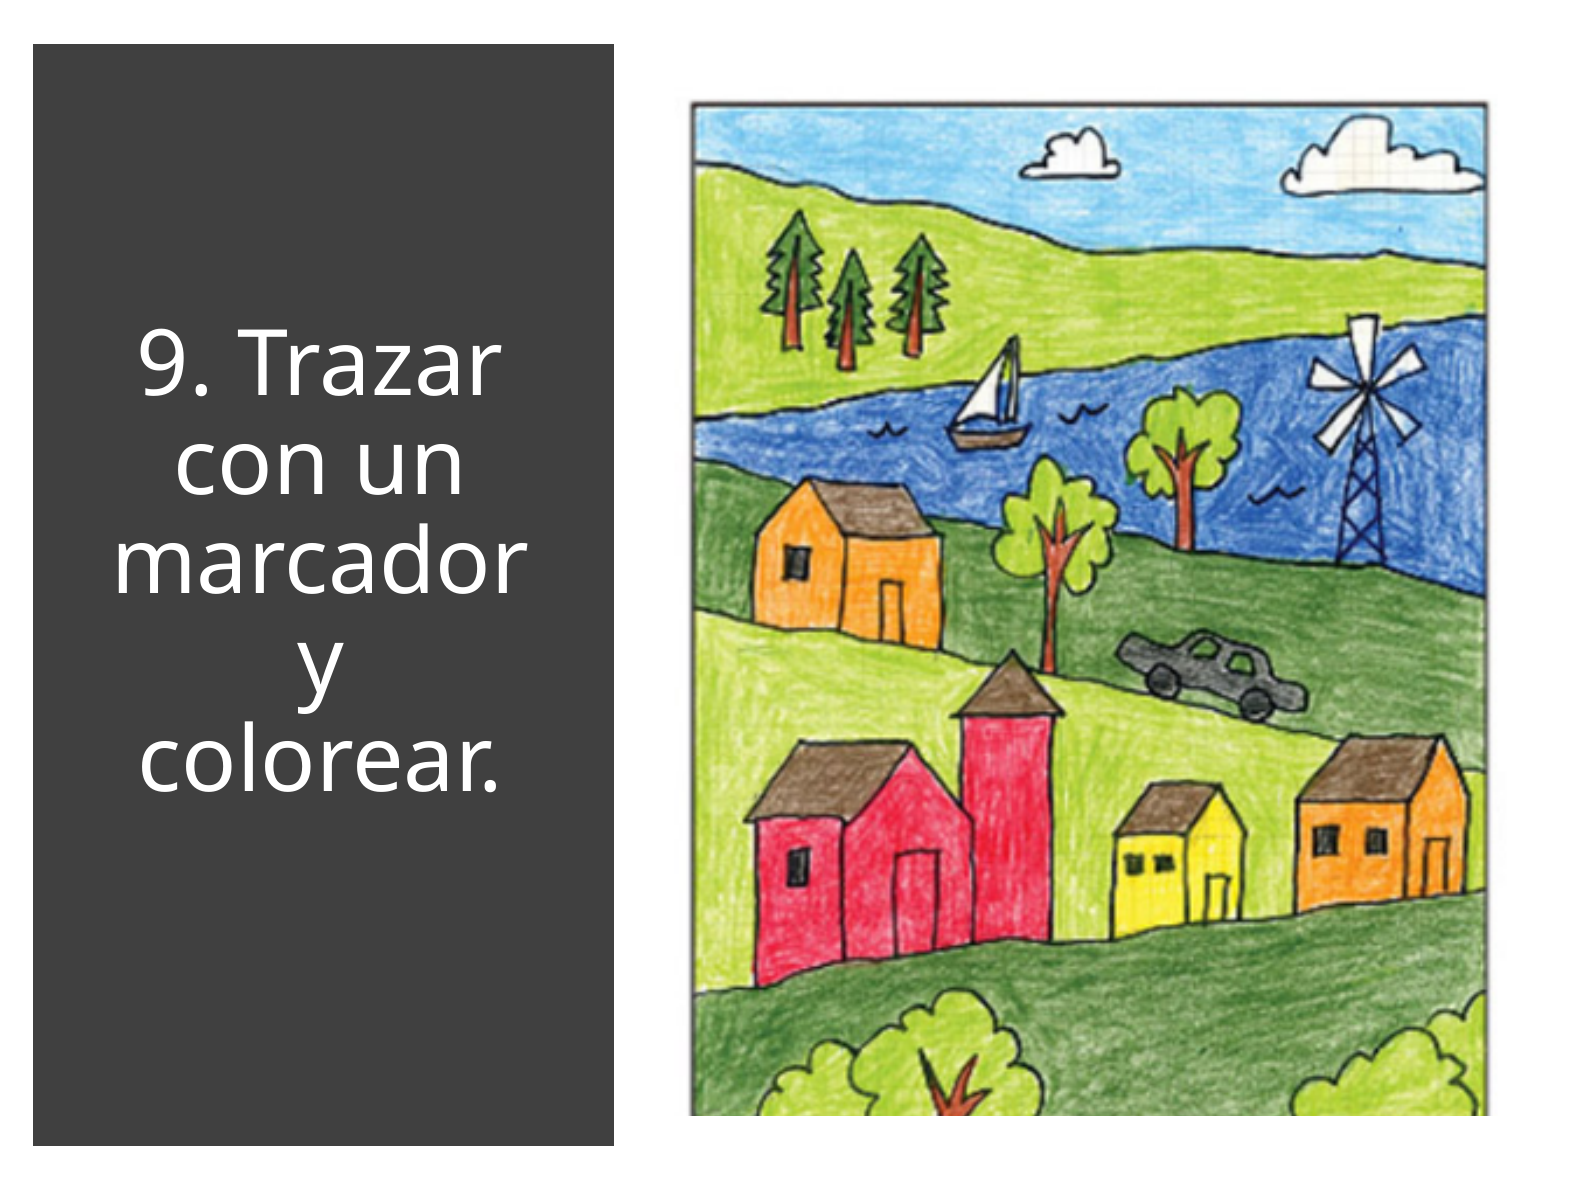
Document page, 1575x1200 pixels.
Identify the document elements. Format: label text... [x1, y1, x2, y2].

title 9. Trazar con un marcador y colorear. [95, 129, 546, 999]
text_box [42, 53, 604, 1137]
picture [671, 86, 1507, 1116]
